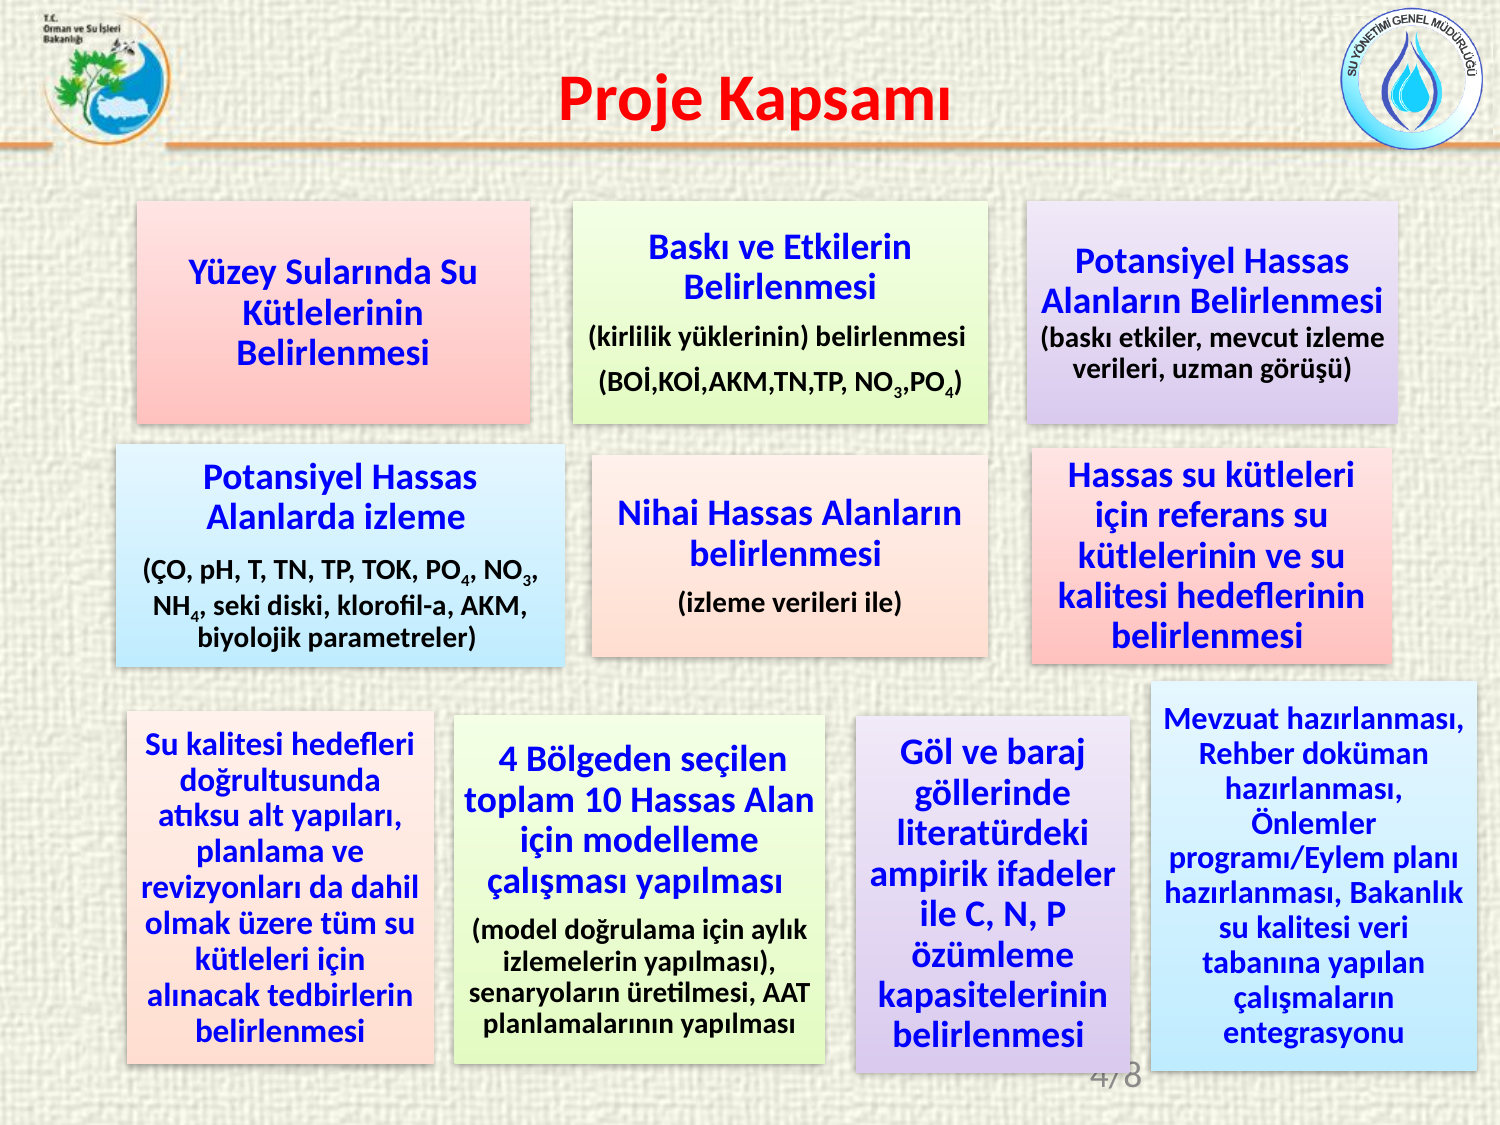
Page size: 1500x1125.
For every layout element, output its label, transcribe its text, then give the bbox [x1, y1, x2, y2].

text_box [88, 181, 1477, 1097]
title Proje Kapsamı [88, 0, 1439, 181]
picture [0, 0, 1500, 1125]
